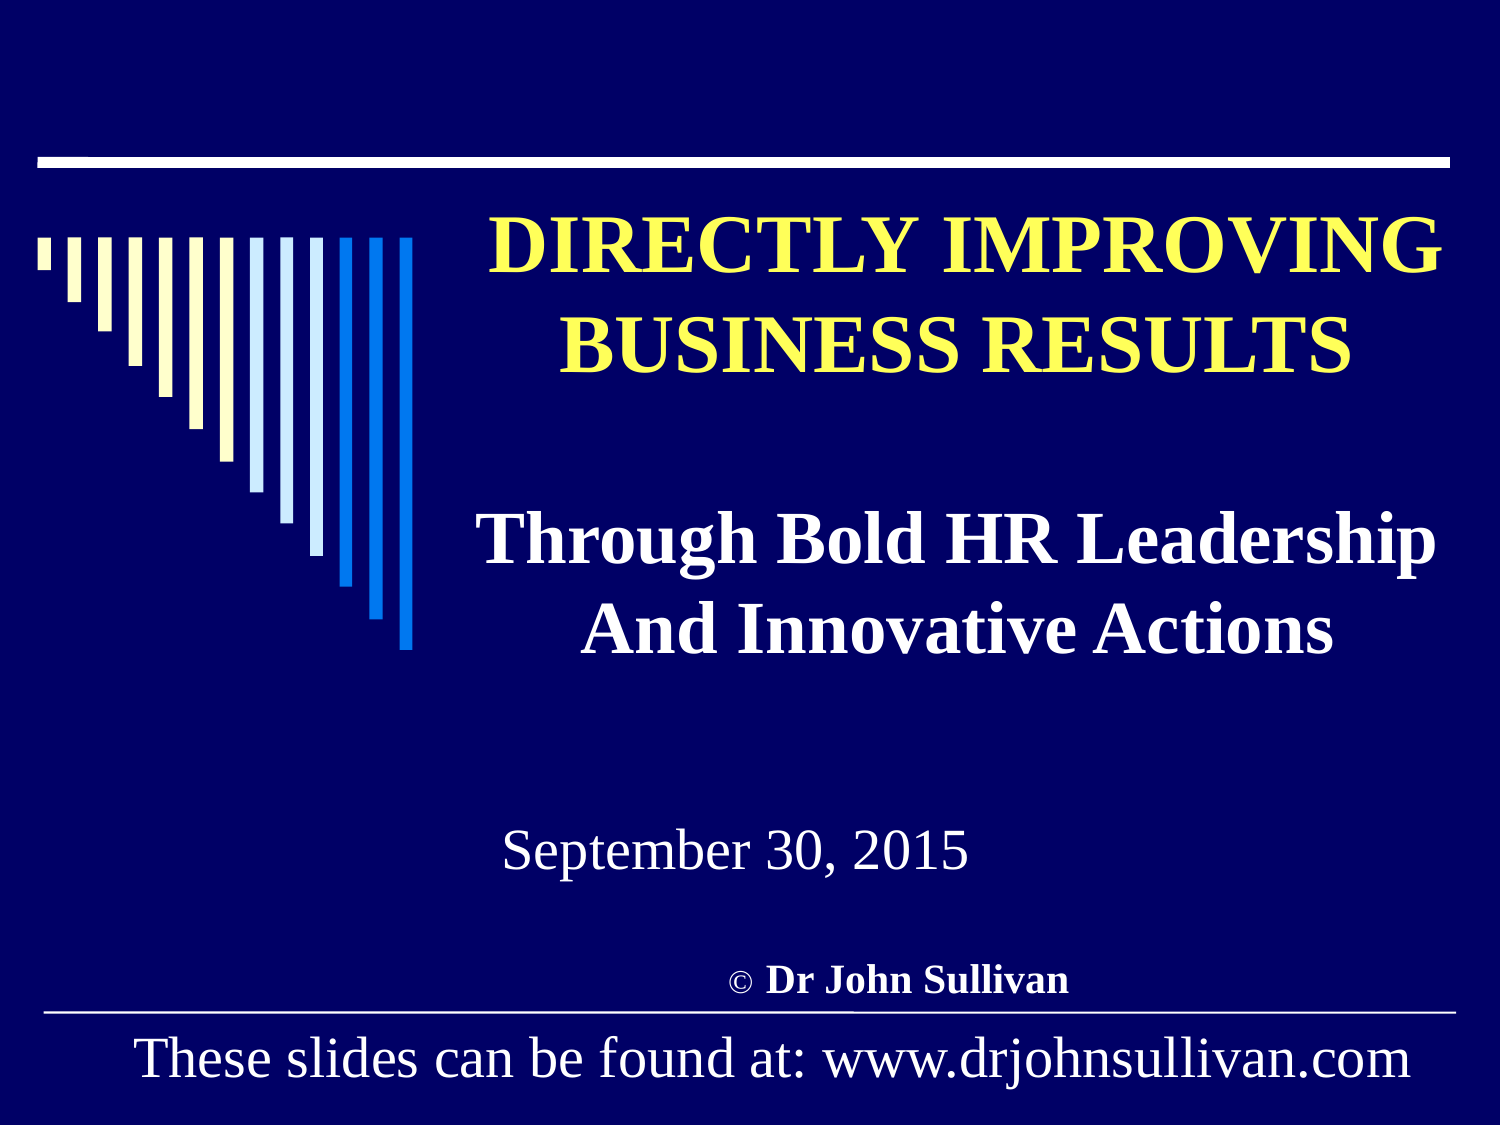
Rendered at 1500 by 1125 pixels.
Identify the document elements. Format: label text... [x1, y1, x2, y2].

title DIRECTLY IMPROVING BUSINESS RESULTS Through Bold HR Leadership And Innovative Actions [421, 233, 1500, 805]
text_box September 30, 2015 [486, 804, 1000, 889]
subtitle © Dr John Sullivan [515, 924, 1466, 1025]
text_box These slides can be found at: www.drjohnsullivan.com [118, 1011, 1428, 1125]
